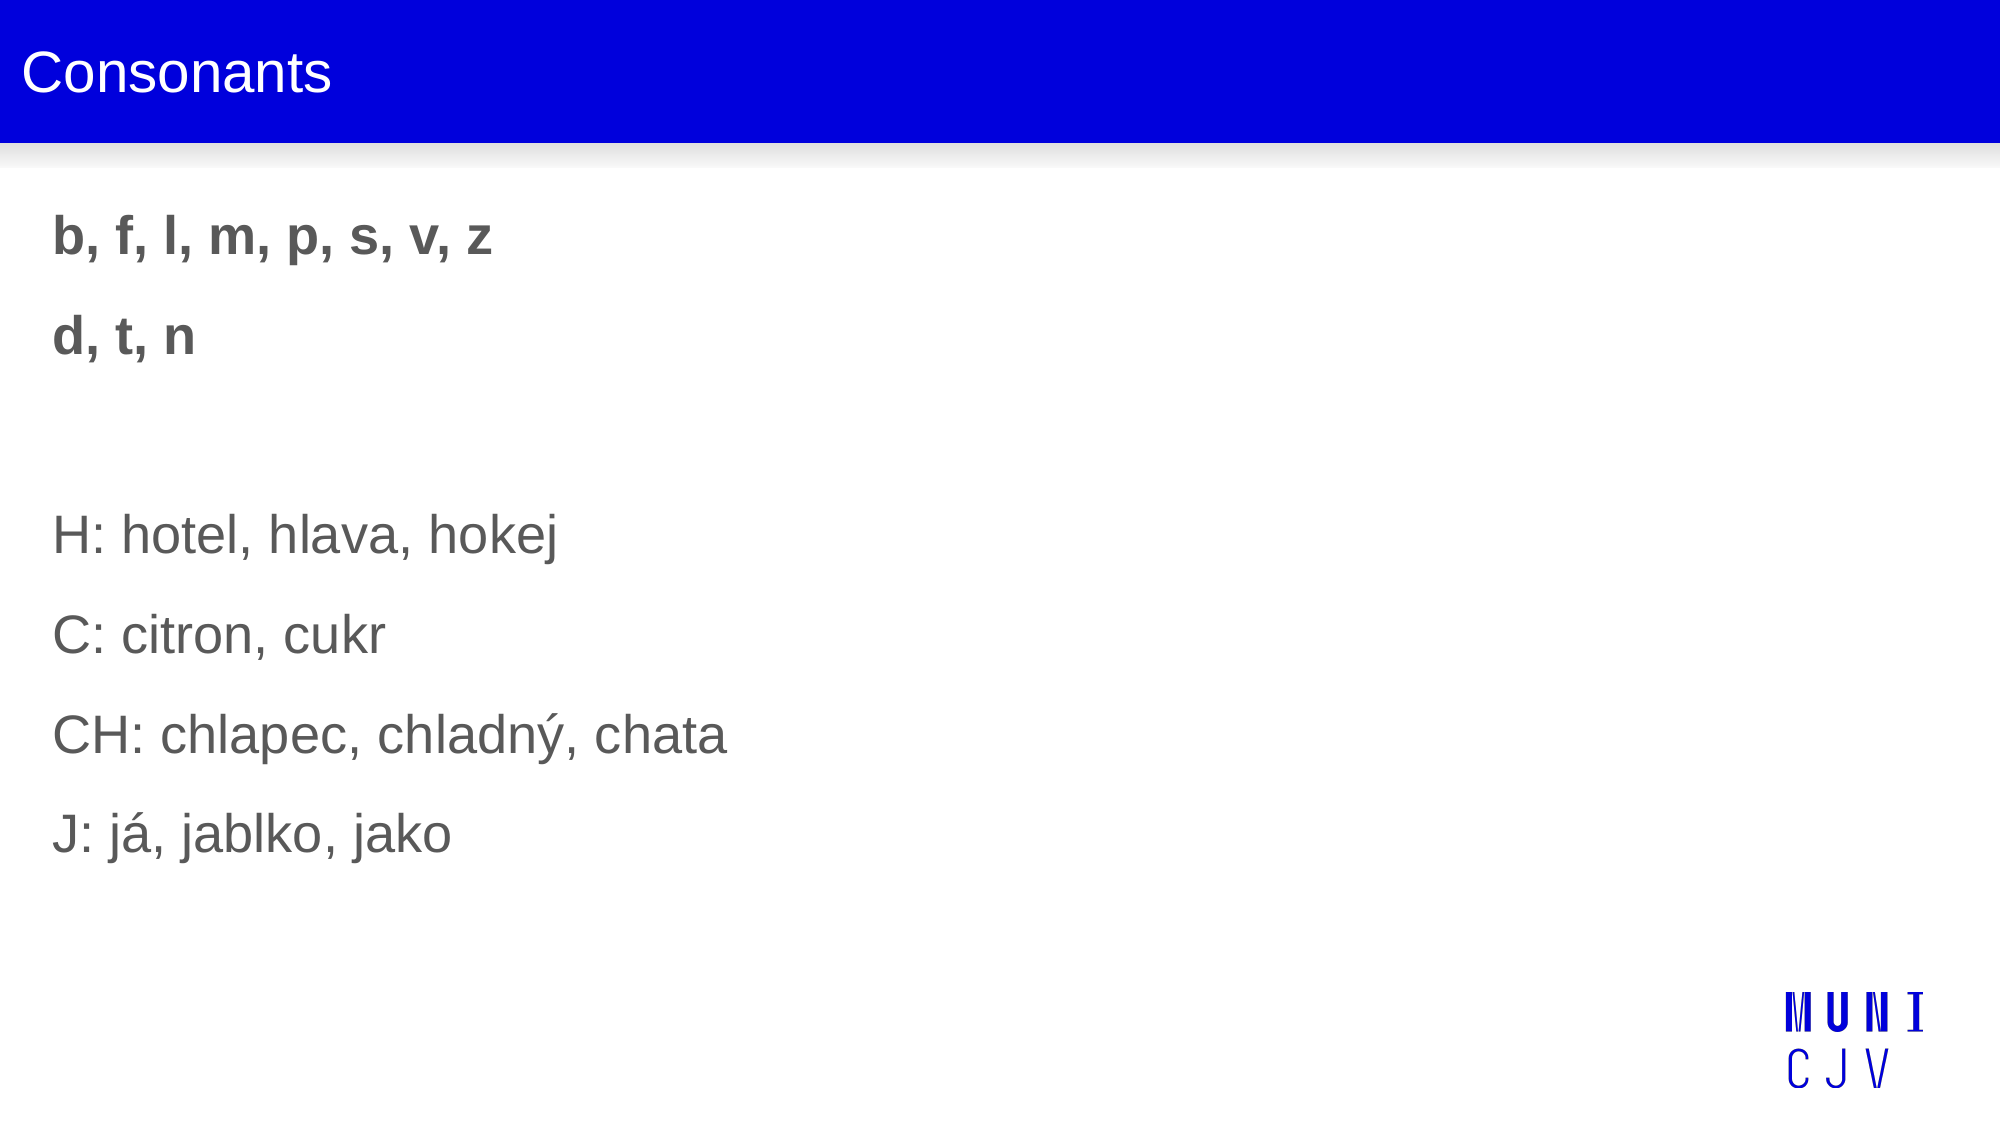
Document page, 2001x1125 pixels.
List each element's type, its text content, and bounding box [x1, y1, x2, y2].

title Consonants [21, 3, 1953, 136]
picture [1784, 1081, 1923, 1088]
list b, f, l, m, p, s, v, z d, t, n H: hotel, hlava, hokej C: citron, cukr CH: chlapec, chladný, chata J: já, jablko, jako [52, 190, 1941, 1081]
